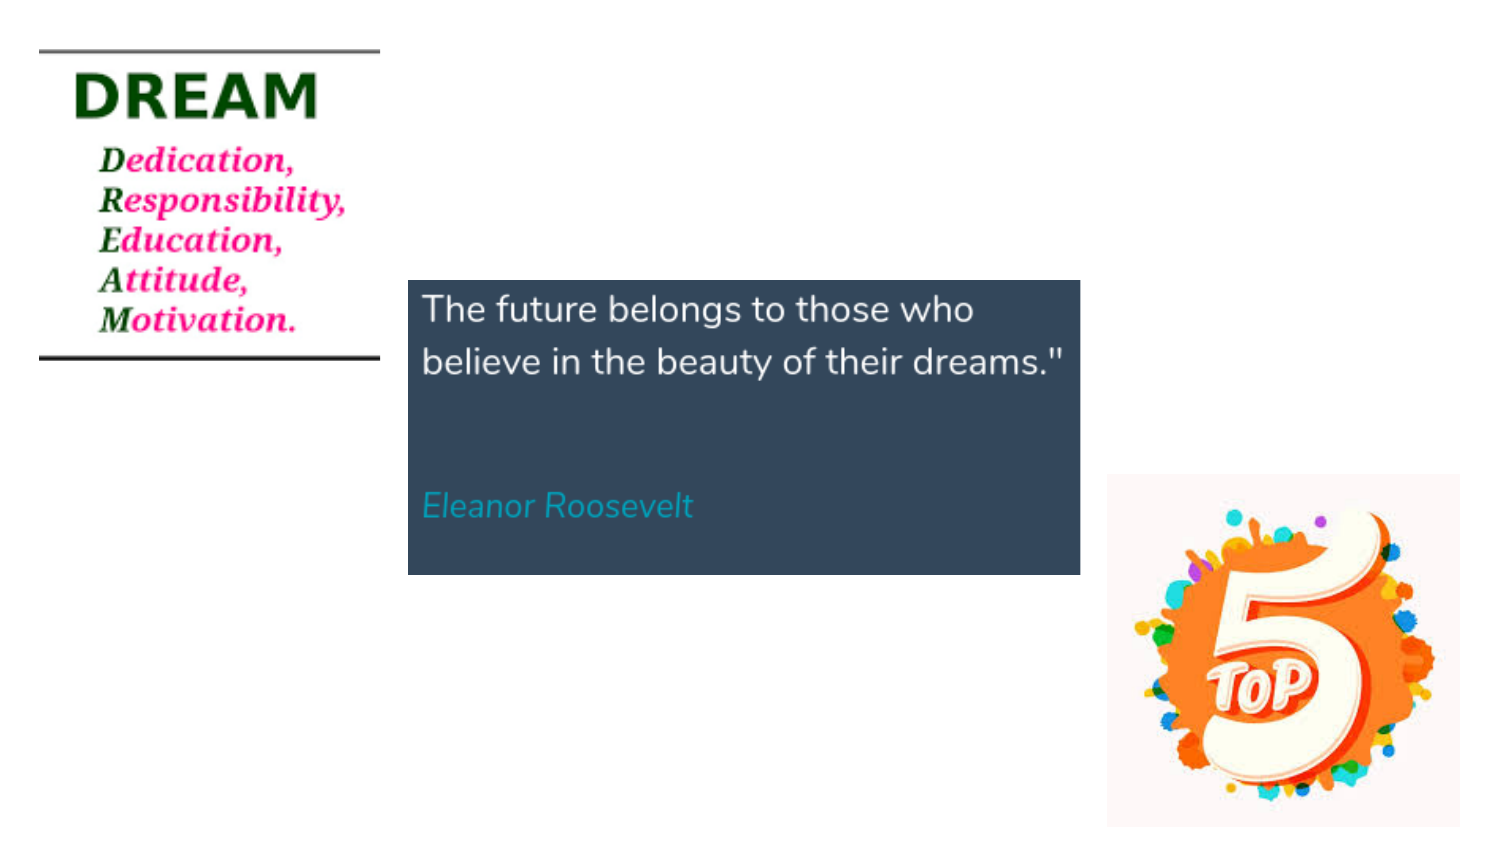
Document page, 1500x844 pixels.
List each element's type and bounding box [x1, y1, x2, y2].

picture [407, 280, 1081, 575]
picture [1107, 474, 1460, 827]
picture [38, 49, 381, 361]
